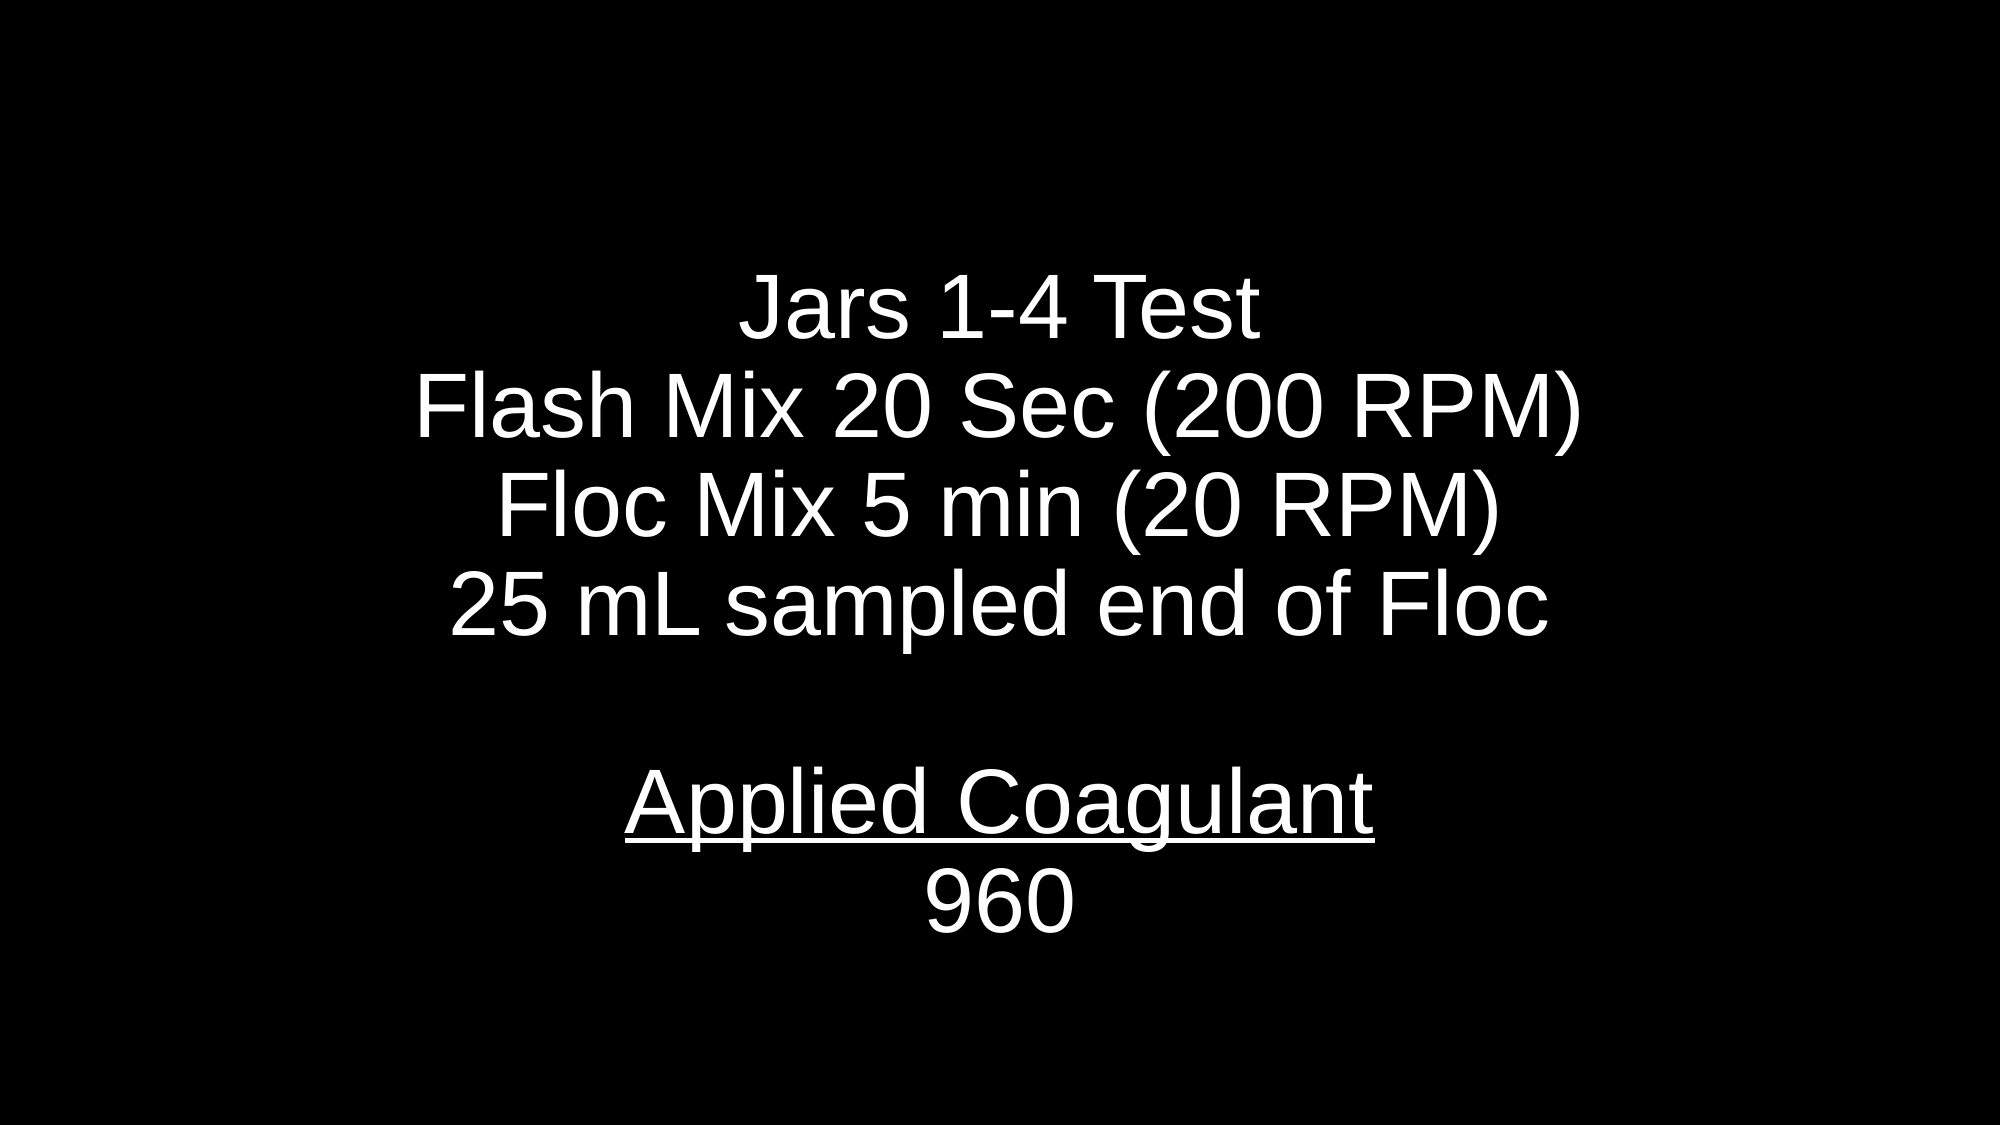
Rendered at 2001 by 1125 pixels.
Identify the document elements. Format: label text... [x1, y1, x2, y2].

title Jars 1-4 Test Flash Mix 20 Sec (200 RPM) Floc Mix 5 min (20 RPM) 25 mL sampled end of Floc Applied Coagulant 960 [249, 130, 1750, 960]
